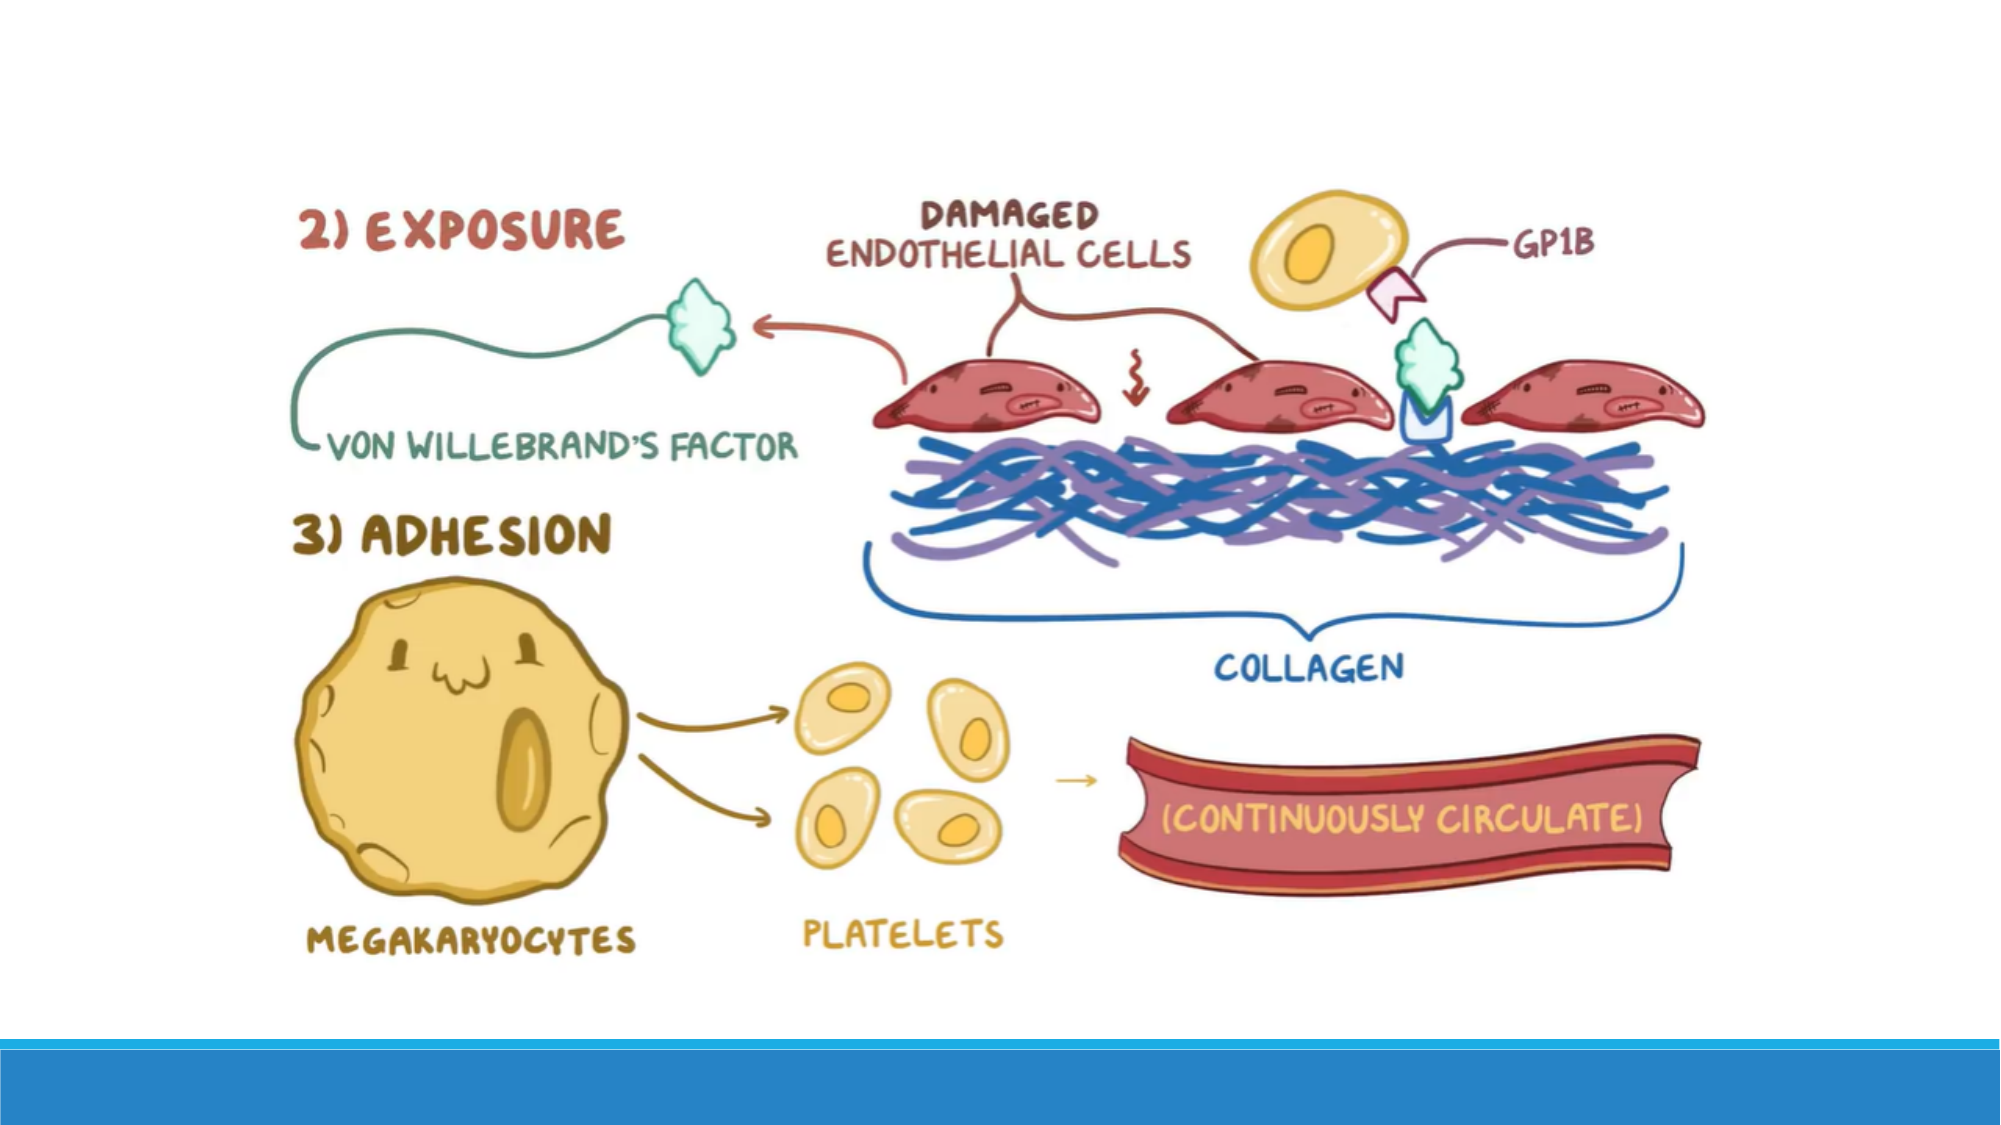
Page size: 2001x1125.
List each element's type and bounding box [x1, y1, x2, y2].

picture [239, 155, 1756, 1006]
